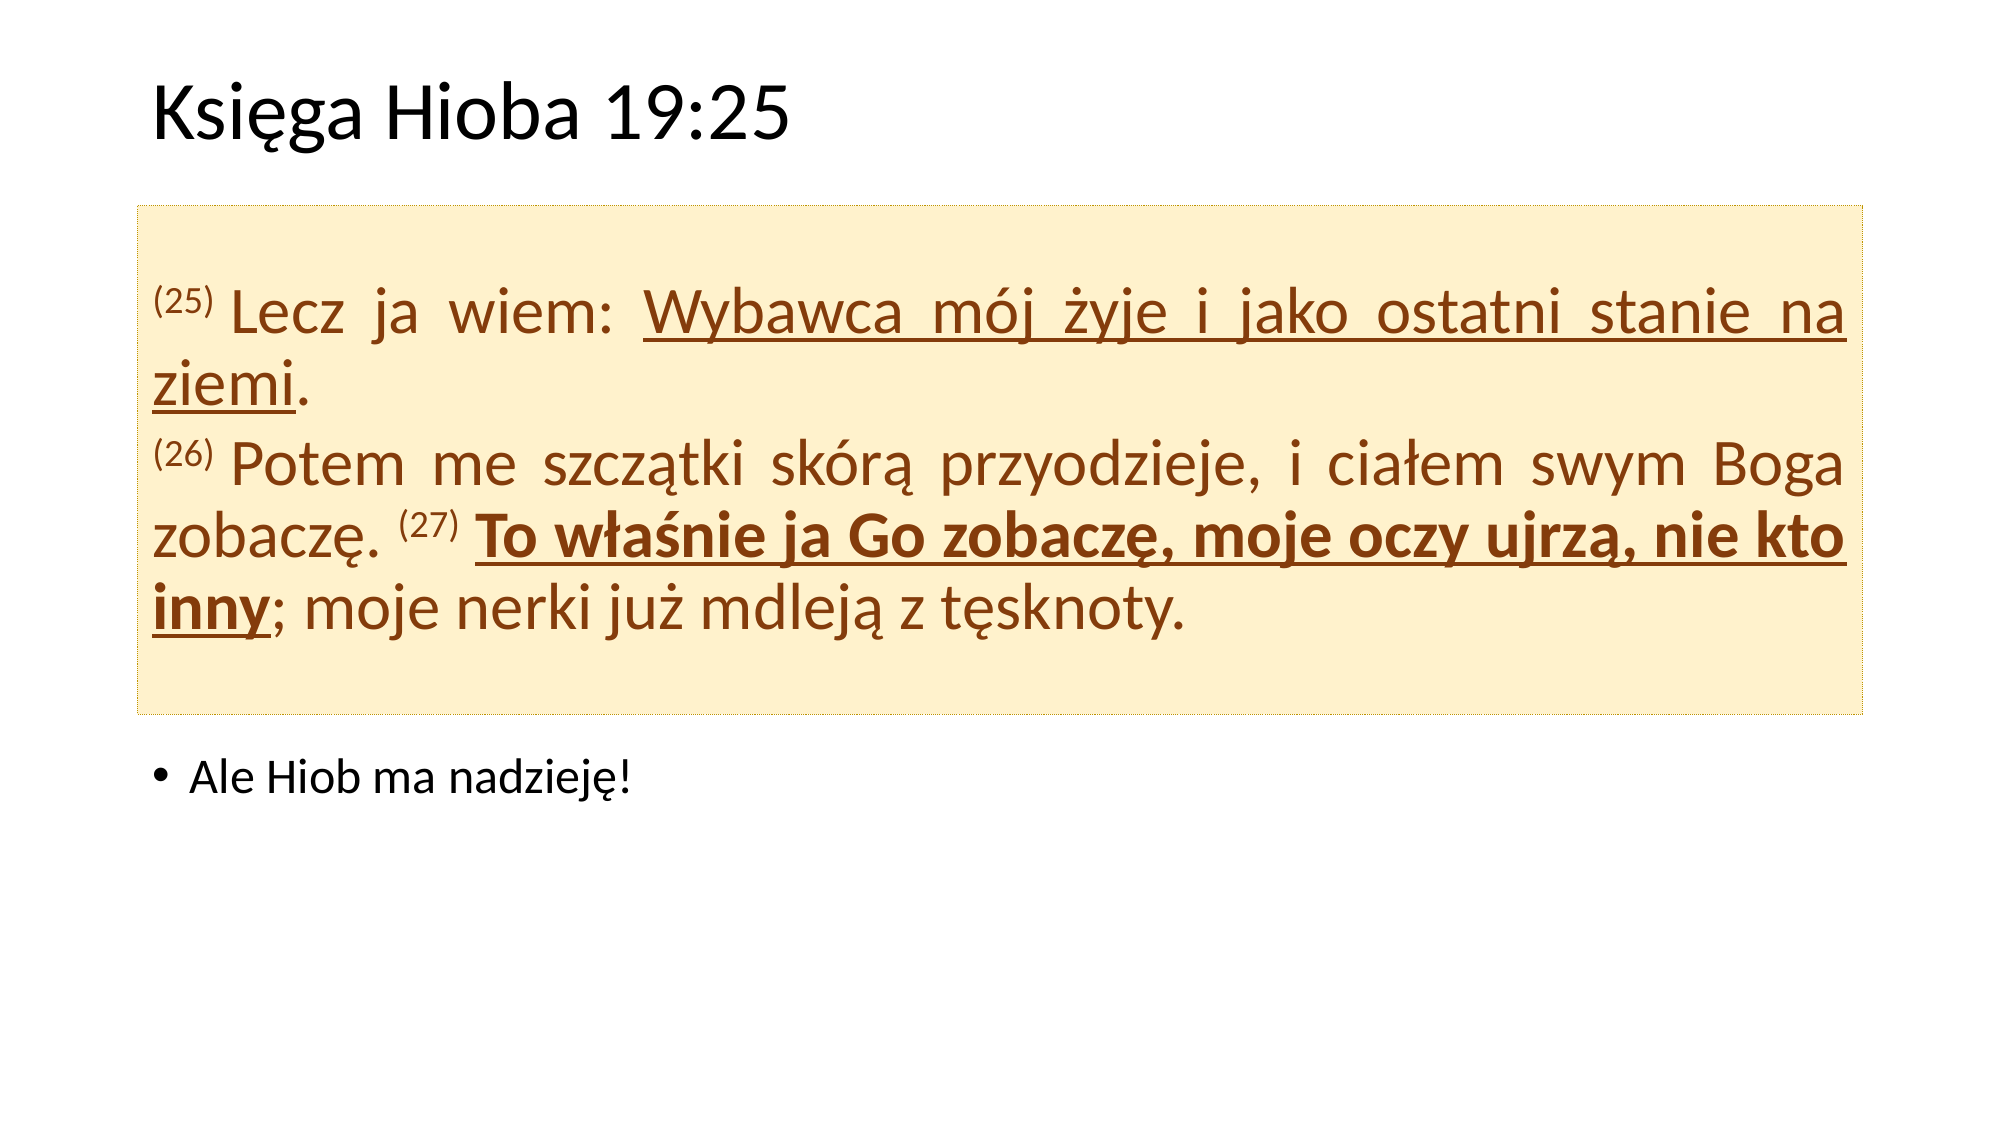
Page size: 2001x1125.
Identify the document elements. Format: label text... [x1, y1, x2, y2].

list (25) Lecz ja wiem: Wybawca mój żyje i jako ostatni stanie na ziemi. (26) Potem me szczątki skórą przyodzieje, i ciałem swym Boga zobaczę. (27) To właśnie ja Go zobaczę, moje oczy ujrzą, nie kto inny; moje nerki już mdleją z tęsknoty. [137, 205, 1863, 715]
list Ale Hiob ma nadzieję! [137, 742, 1863, 1083]
title Księga Hioba 19:25 [137, 59, 1863, 177]
